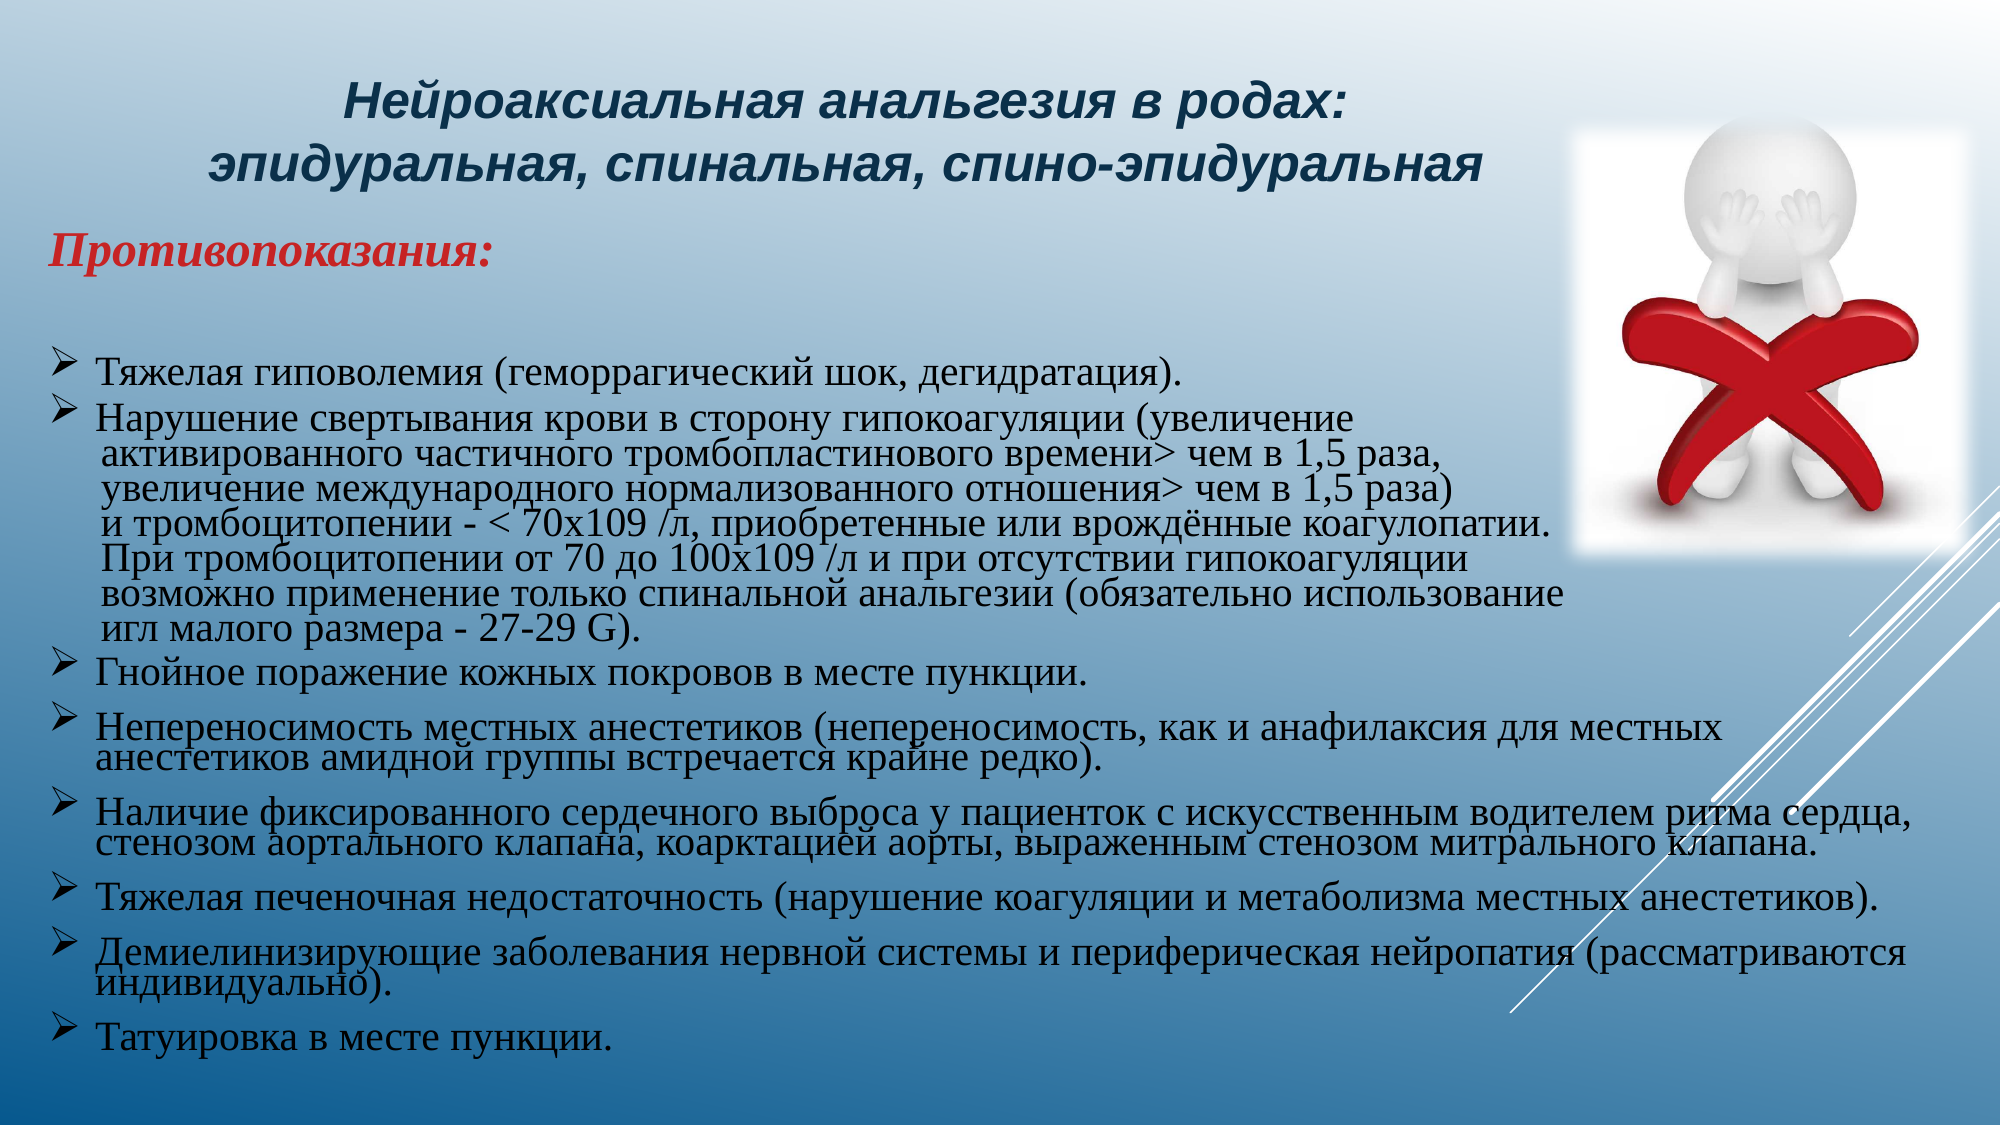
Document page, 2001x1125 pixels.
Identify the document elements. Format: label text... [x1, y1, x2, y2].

picture [1554, 110, 1987, 573]
list Противопоказания: Тяжелая гиповолемия (геморрагический шок, дегидратация). Нарушение свертывания крови в сторону гипокоагуляции (увеличение активированного частичного тромбопластинового времени> чем в 1,5 раза, увеличение международного нормализованного отношения> чем в 1,5 раза) и тромбоцитопении - < 70x109 /л, приобретенные или врождённые коагулопатии. При тромбоцитопении от 70 до 100x109 /л и при отсутствии гипокоагуляции возможно применение только спинальной анальгезии (обязательно использование игл малого размера - 27-29 G). Гнойное поражение кожных покровов в месте пункции. Непереносимость местных анестетиков (непереносимость, как и анафилаксия для местных анестетиков амидной группы встречается крайне редко). Наличие фиксированного сердечного выброса у пациенток с искусственным водителем ритма сердца, стенозом аортального клапана, коарктацией аорты, выраженным стенозом митрального клапана. Тяжелая печеночная недостаточность (нарушение коагуляции и метаболизма местных анестетиков). Демиелинизирующие заболевания нервной системы и периферическая нейропатия (рассматриваются индивидуально). Татуировка в месте пункции. [33, 200, 1959, 1085]
title Нейроаксиальная анальгезия в родах: эпидуральная, спинальная, спино-эпидуральная [183, 40, 1510, 200]
